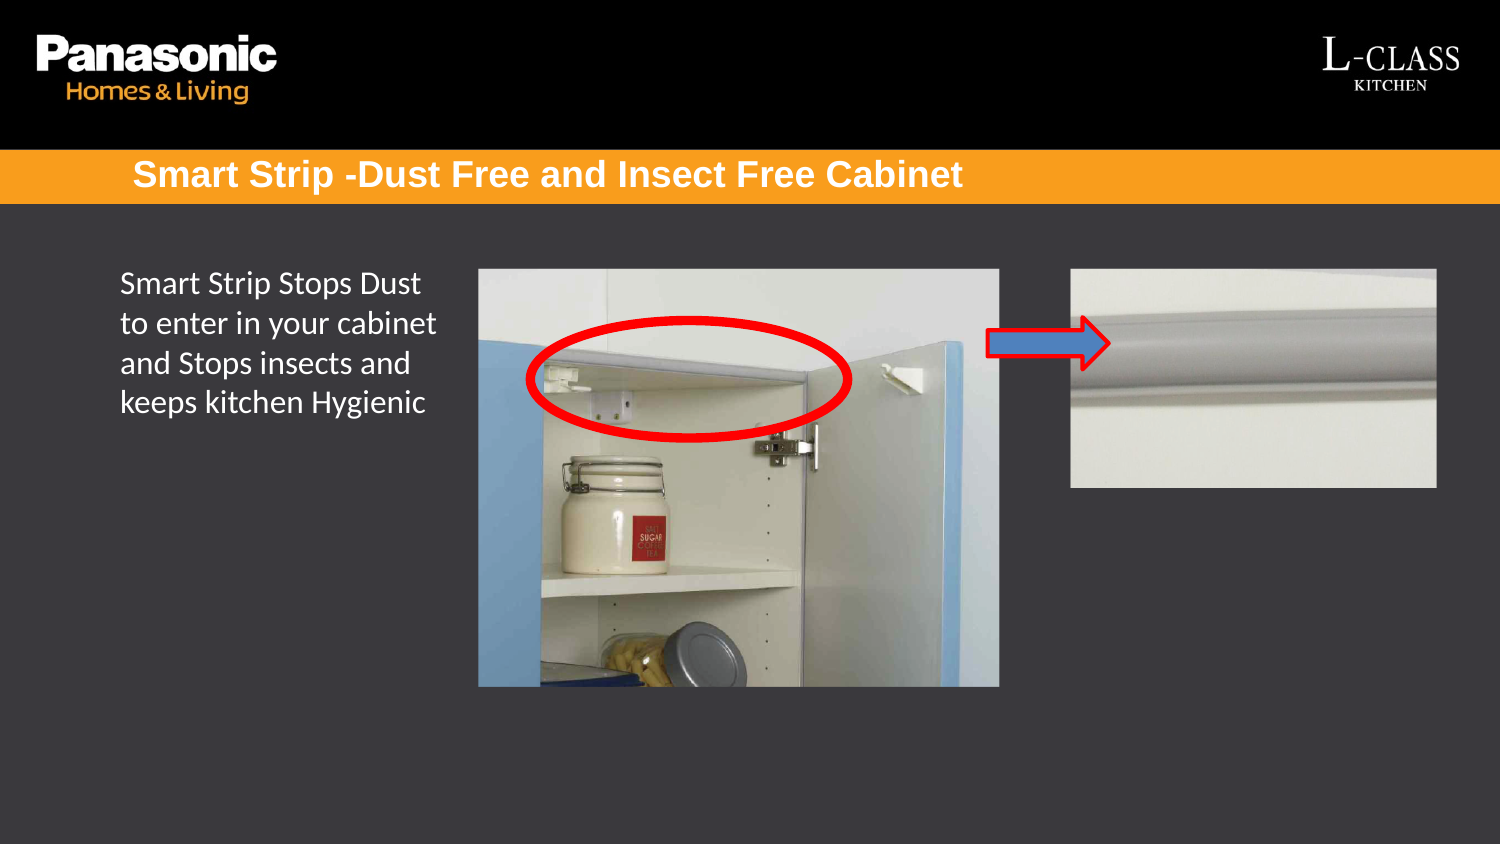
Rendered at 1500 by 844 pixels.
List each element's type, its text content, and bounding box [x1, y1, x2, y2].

text_box Smart Strip -Dust Free and Insect Free Cabinet [132, 150, 1010, 196]
text_box [0, 148, 1500, 206]
picture [29, 26, 284, 117]
picture [1316, 27, 1464, 99]
text_box Smart Strip Stops Dust to enter in your cabinet and Stops insects and keeps kitchen Hygienic [105, 253, 455, 428]
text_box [477, 267, 1437, 687]
